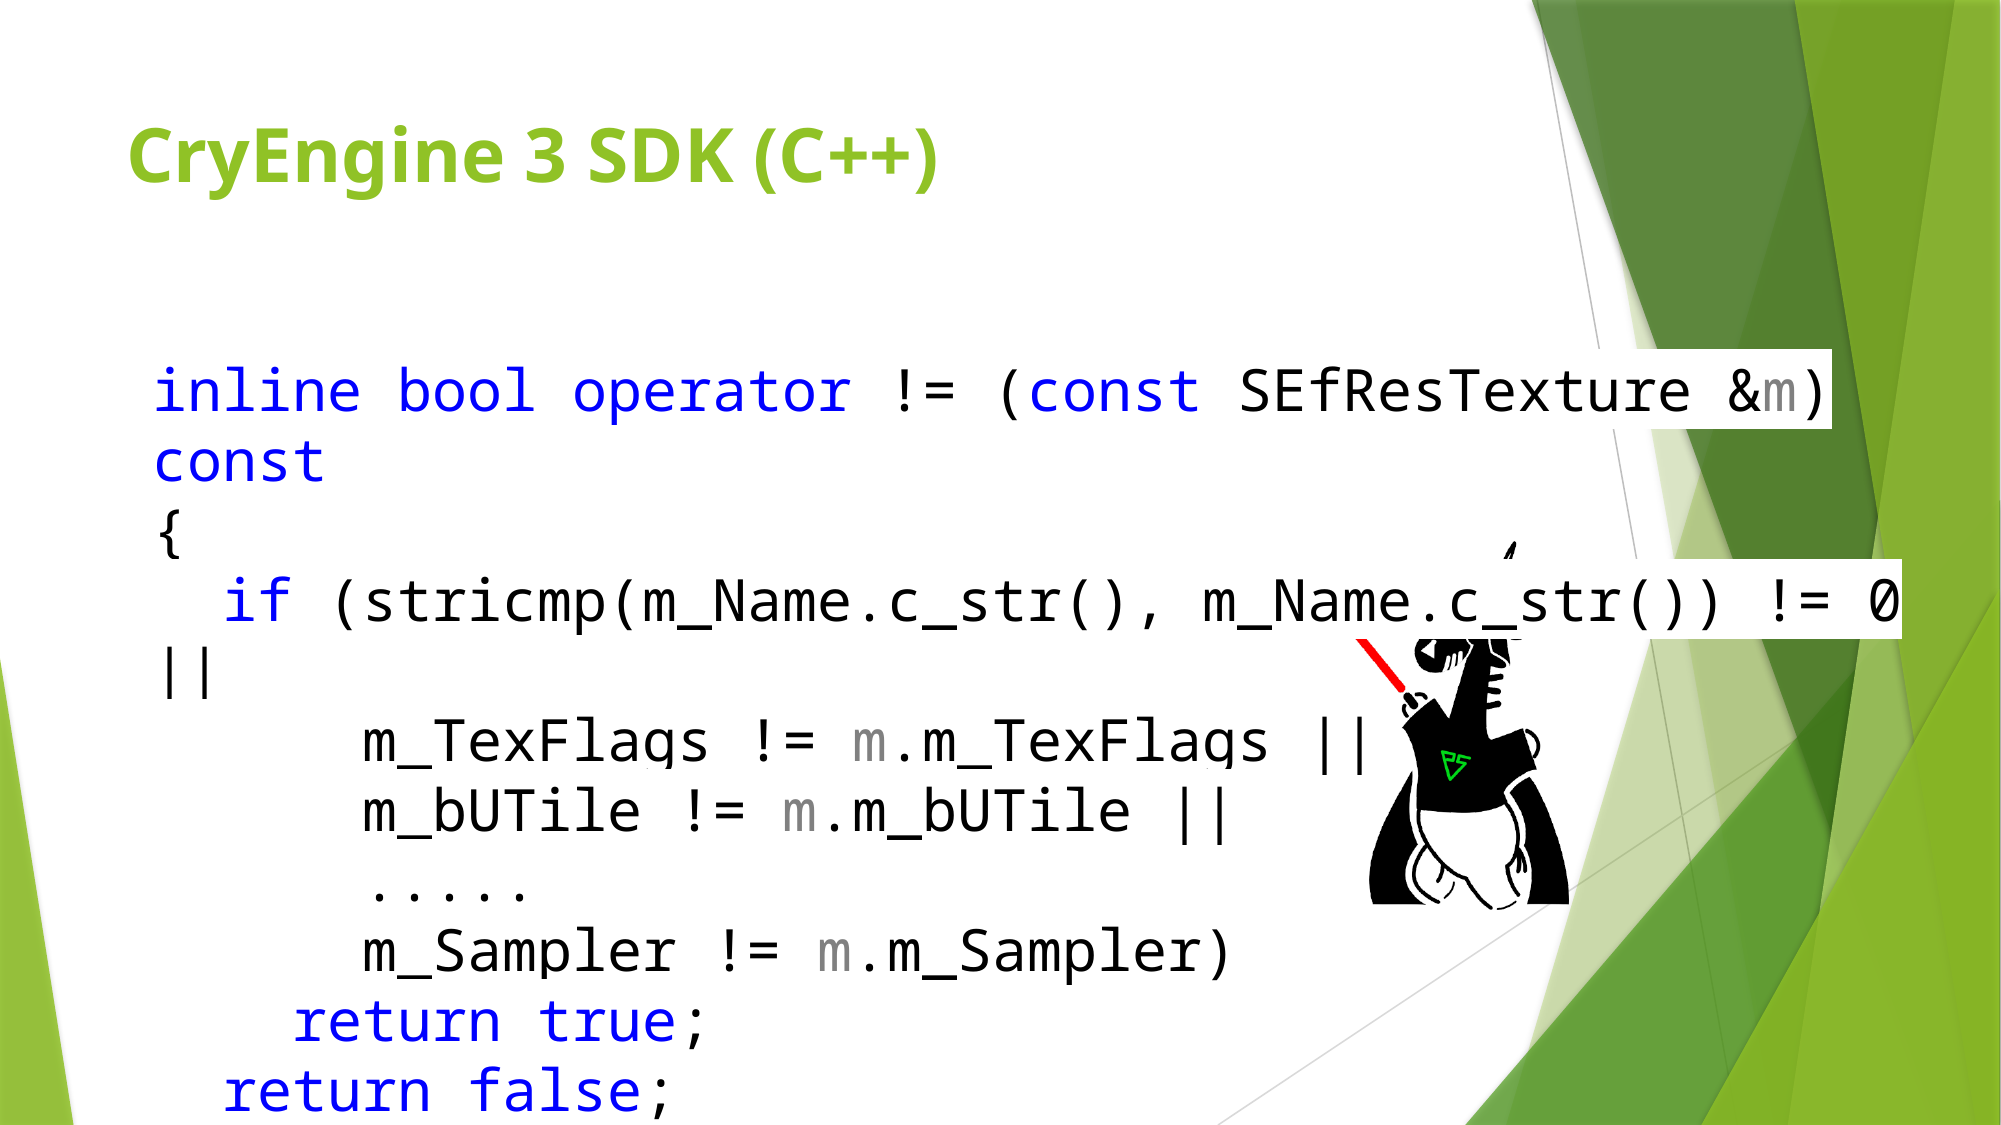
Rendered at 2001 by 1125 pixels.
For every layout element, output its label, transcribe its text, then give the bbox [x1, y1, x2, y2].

text_box inline bool operator != (const SEfResTexture &m) const { if (stricmp(m_Name.c_str(), m_Name.c_str()) != 0 || m_TexFlags != m.m_TexFlags || m_bUTile != m.m_bUTile || ..... m_Sampler != m.m_Sampler) return true; return false; } [137, 280, 1974, 1125]
picture [1314, 540, 1569, 910]
title CryEngine 3 SDK (C++) [111, 99, 1522, 317]
